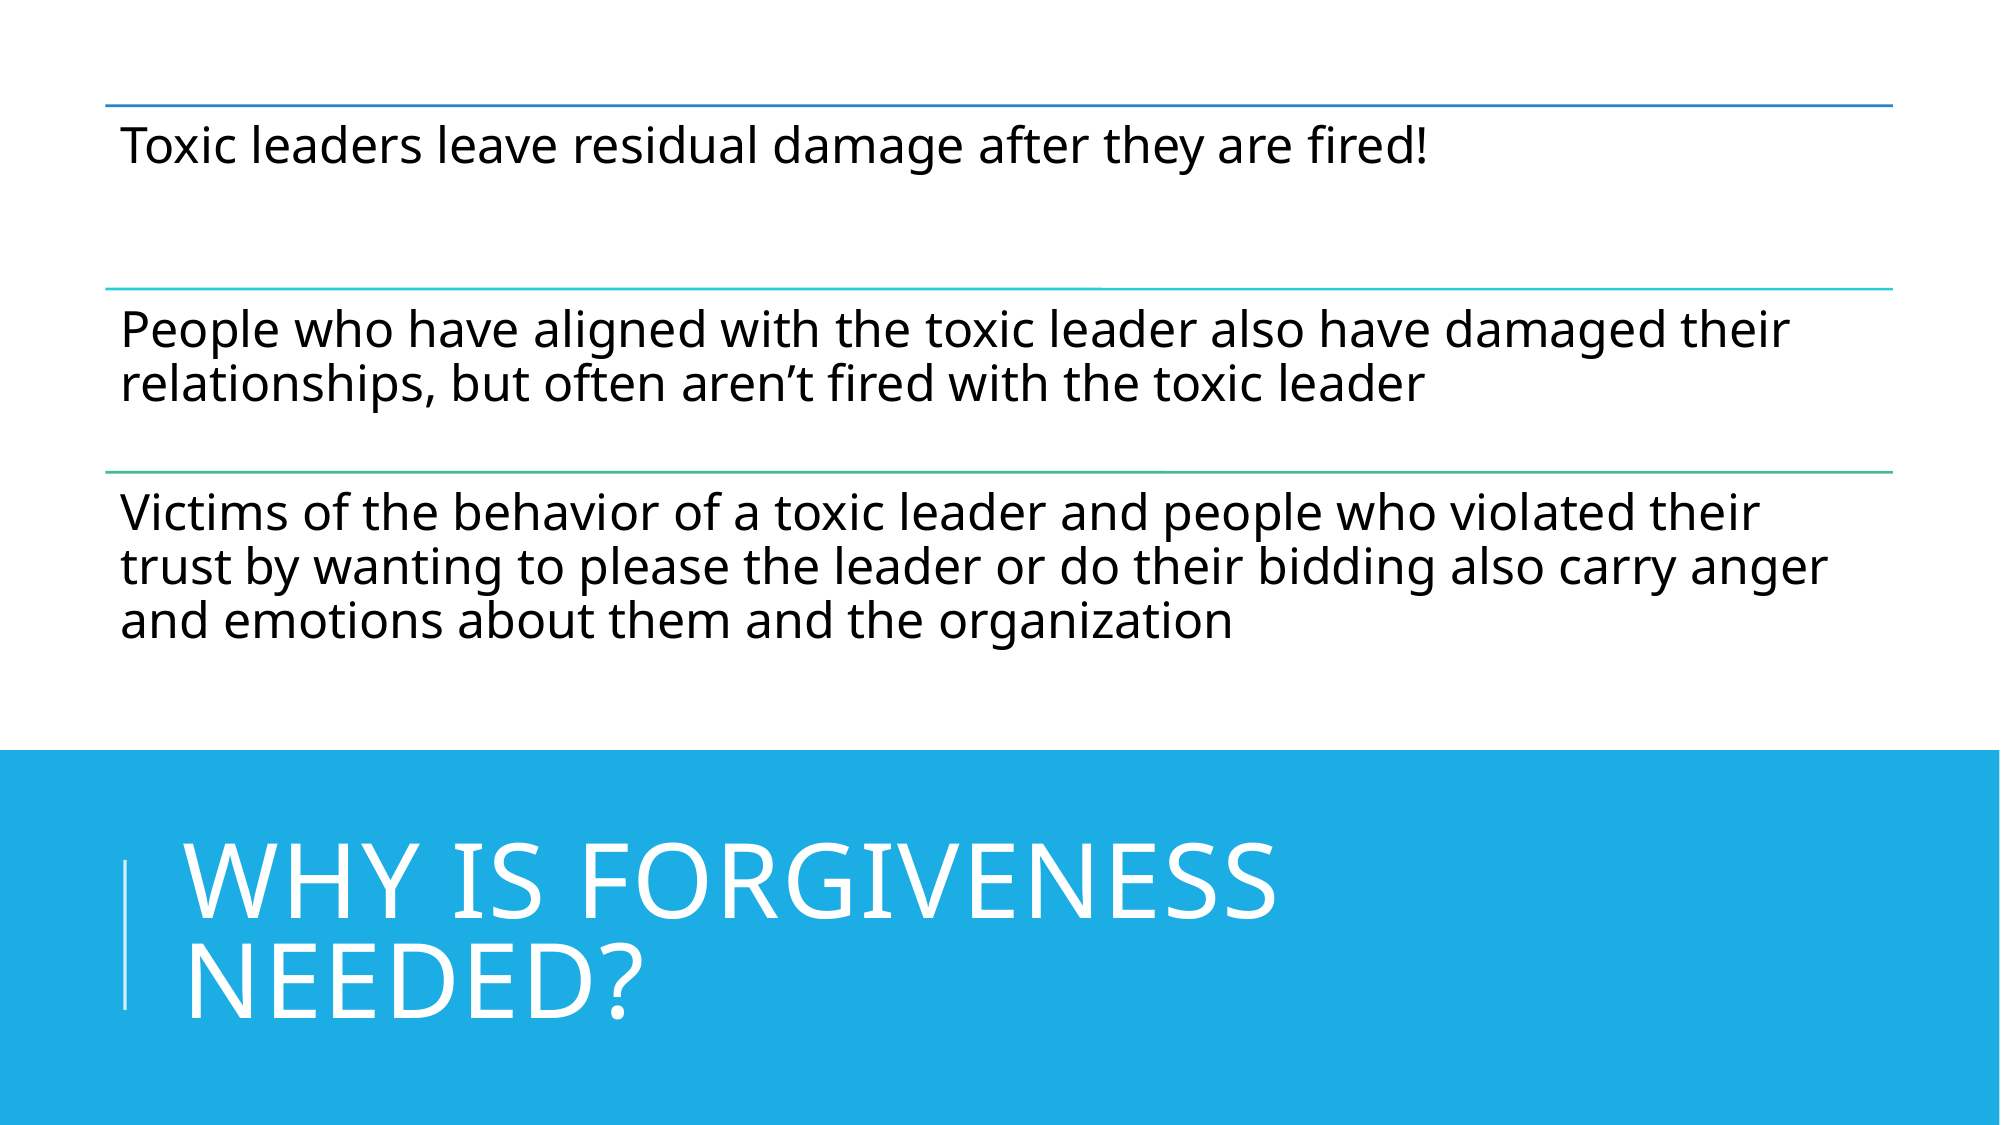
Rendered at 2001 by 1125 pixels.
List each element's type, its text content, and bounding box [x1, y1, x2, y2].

text_box [0, 0, 2000, 749]
title Why is forgiveness needed? [168, 815, 1763, 1062]
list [105, 105, 1894, 657]
text_box [0, 749, 2000, 1125]
